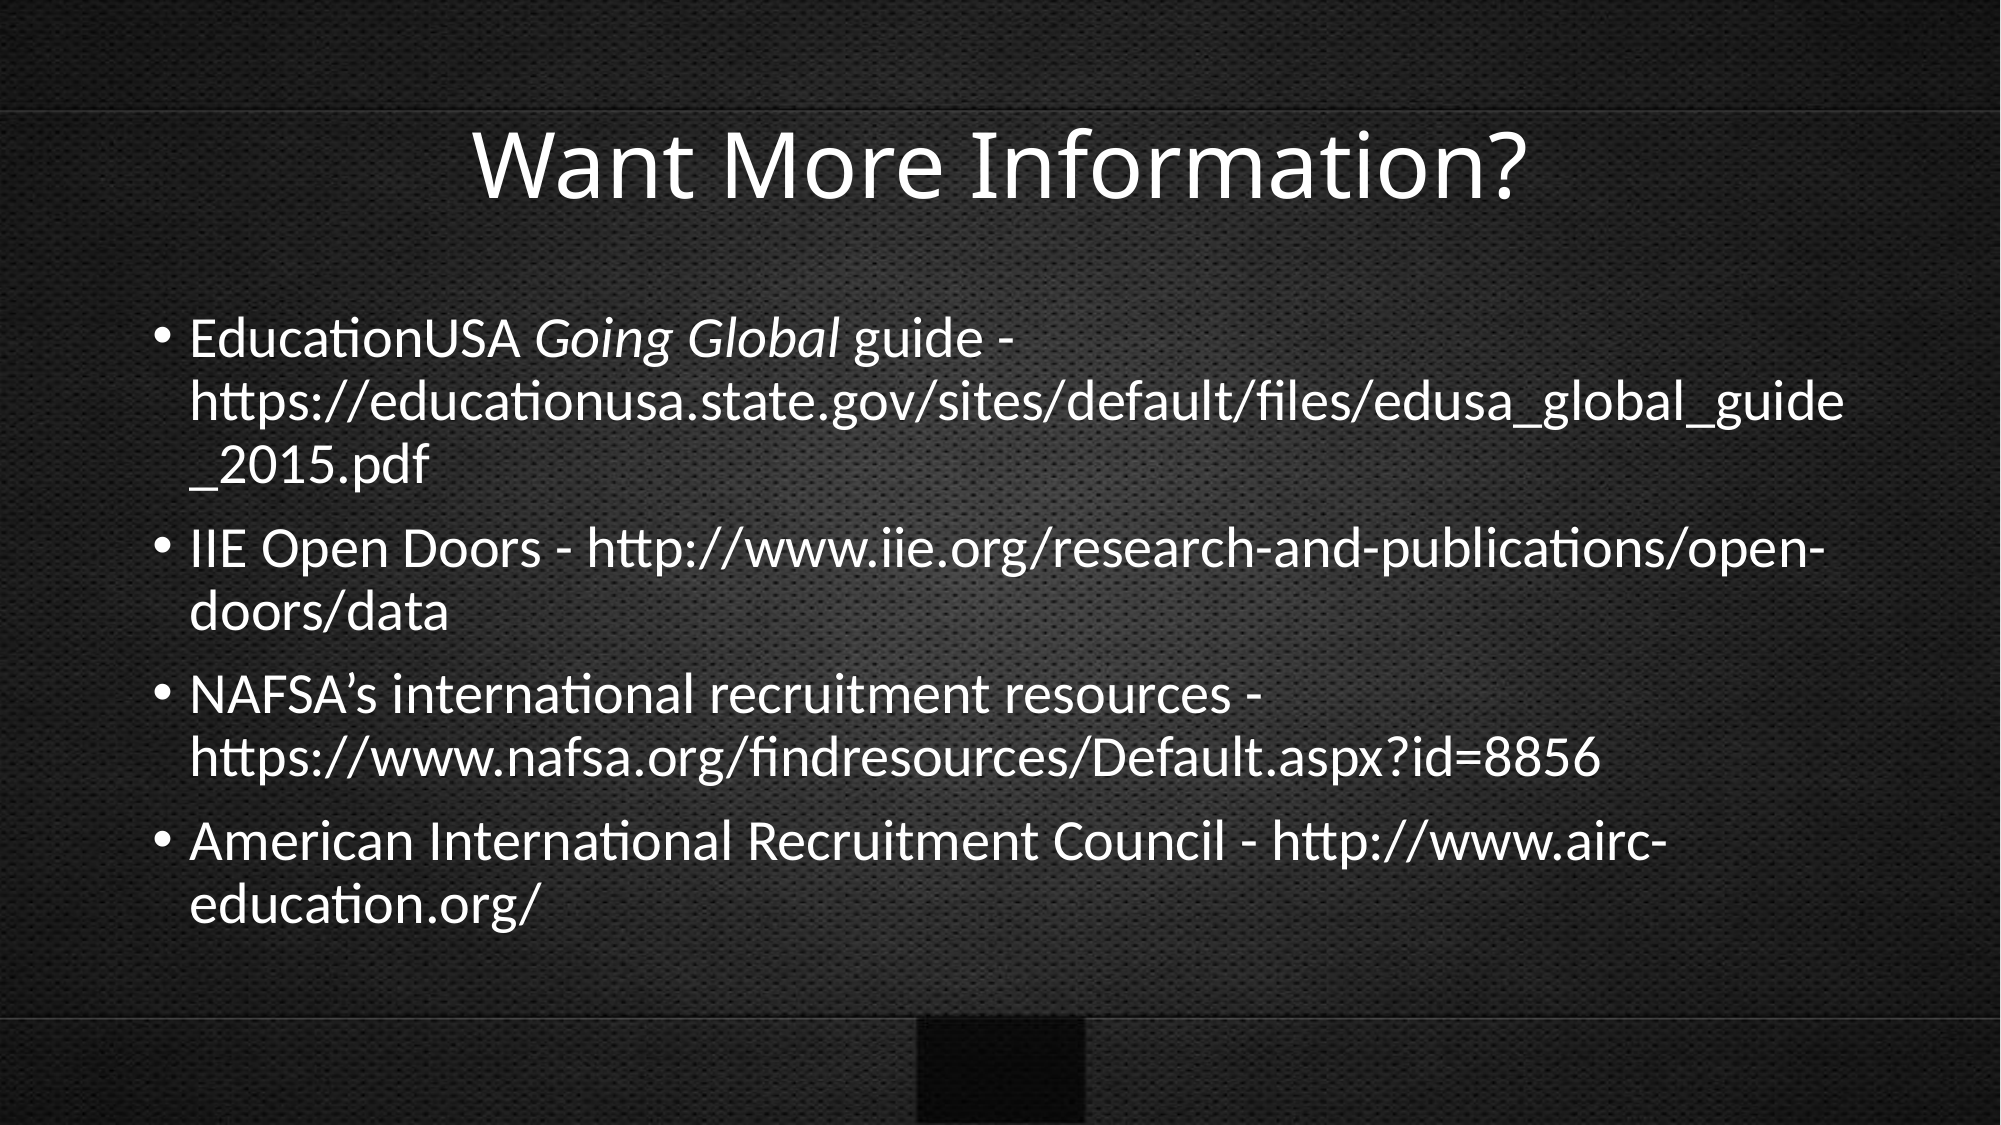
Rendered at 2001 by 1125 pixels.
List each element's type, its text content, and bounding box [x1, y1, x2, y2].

list EducationUSA Going Global guide - https://educationusa.state.gov/sites/default/files/edusa_global_guide_2015.pdf IIE Open Doors - http://www.iie.org/research-and-publications/open-doors/data NAFSA’s international recruitment resources - https://www.nafsa.org/findresources/Default.aspx?id=8856 American International Recruitment Council - http://www.airc-education.org/ [137, 299, 1879, 1014]
picture [0, 0, 2001, 1125]
title Want More Information? [137, 59, 1863, 278]
